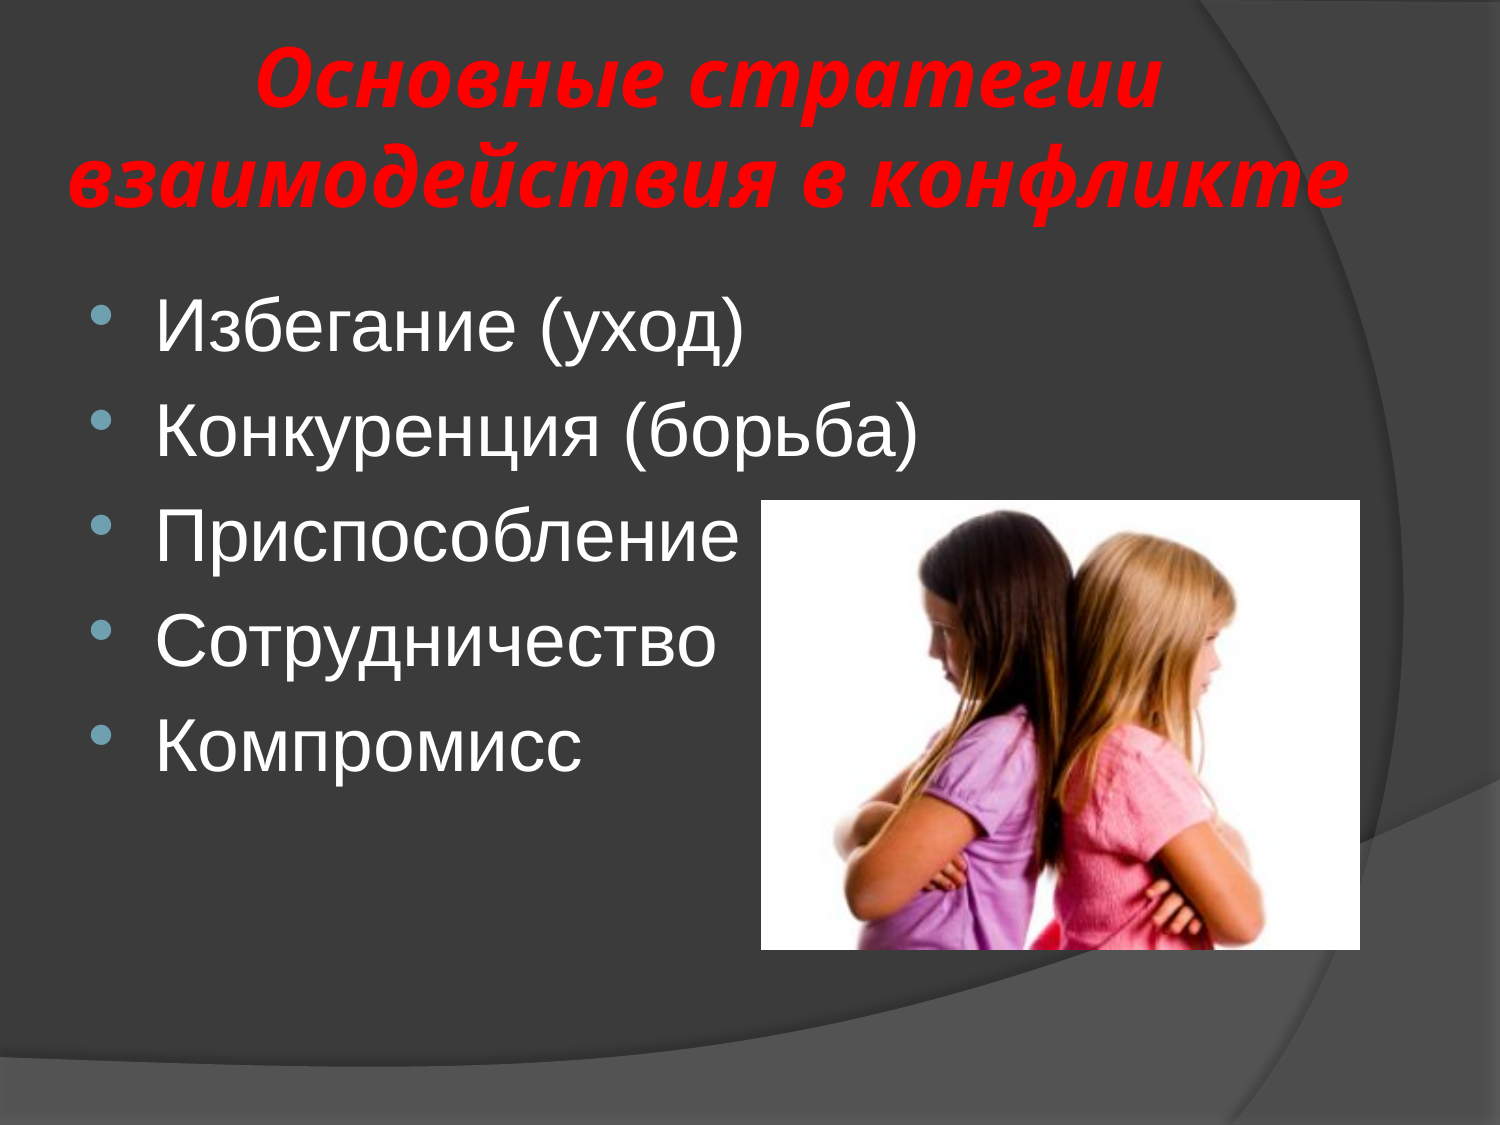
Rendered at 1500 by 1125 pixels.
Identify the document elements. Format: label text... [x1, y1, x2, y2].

picture [761, 500, 1360, 950]
list Избегание (уход) Конкуренция (борьба) Приспособление Сотрудничество Компромисс [70, 269, 957, 1069]
title Основные стратегии взаимодействия в конфликте [0, 0, 1418, 248]
